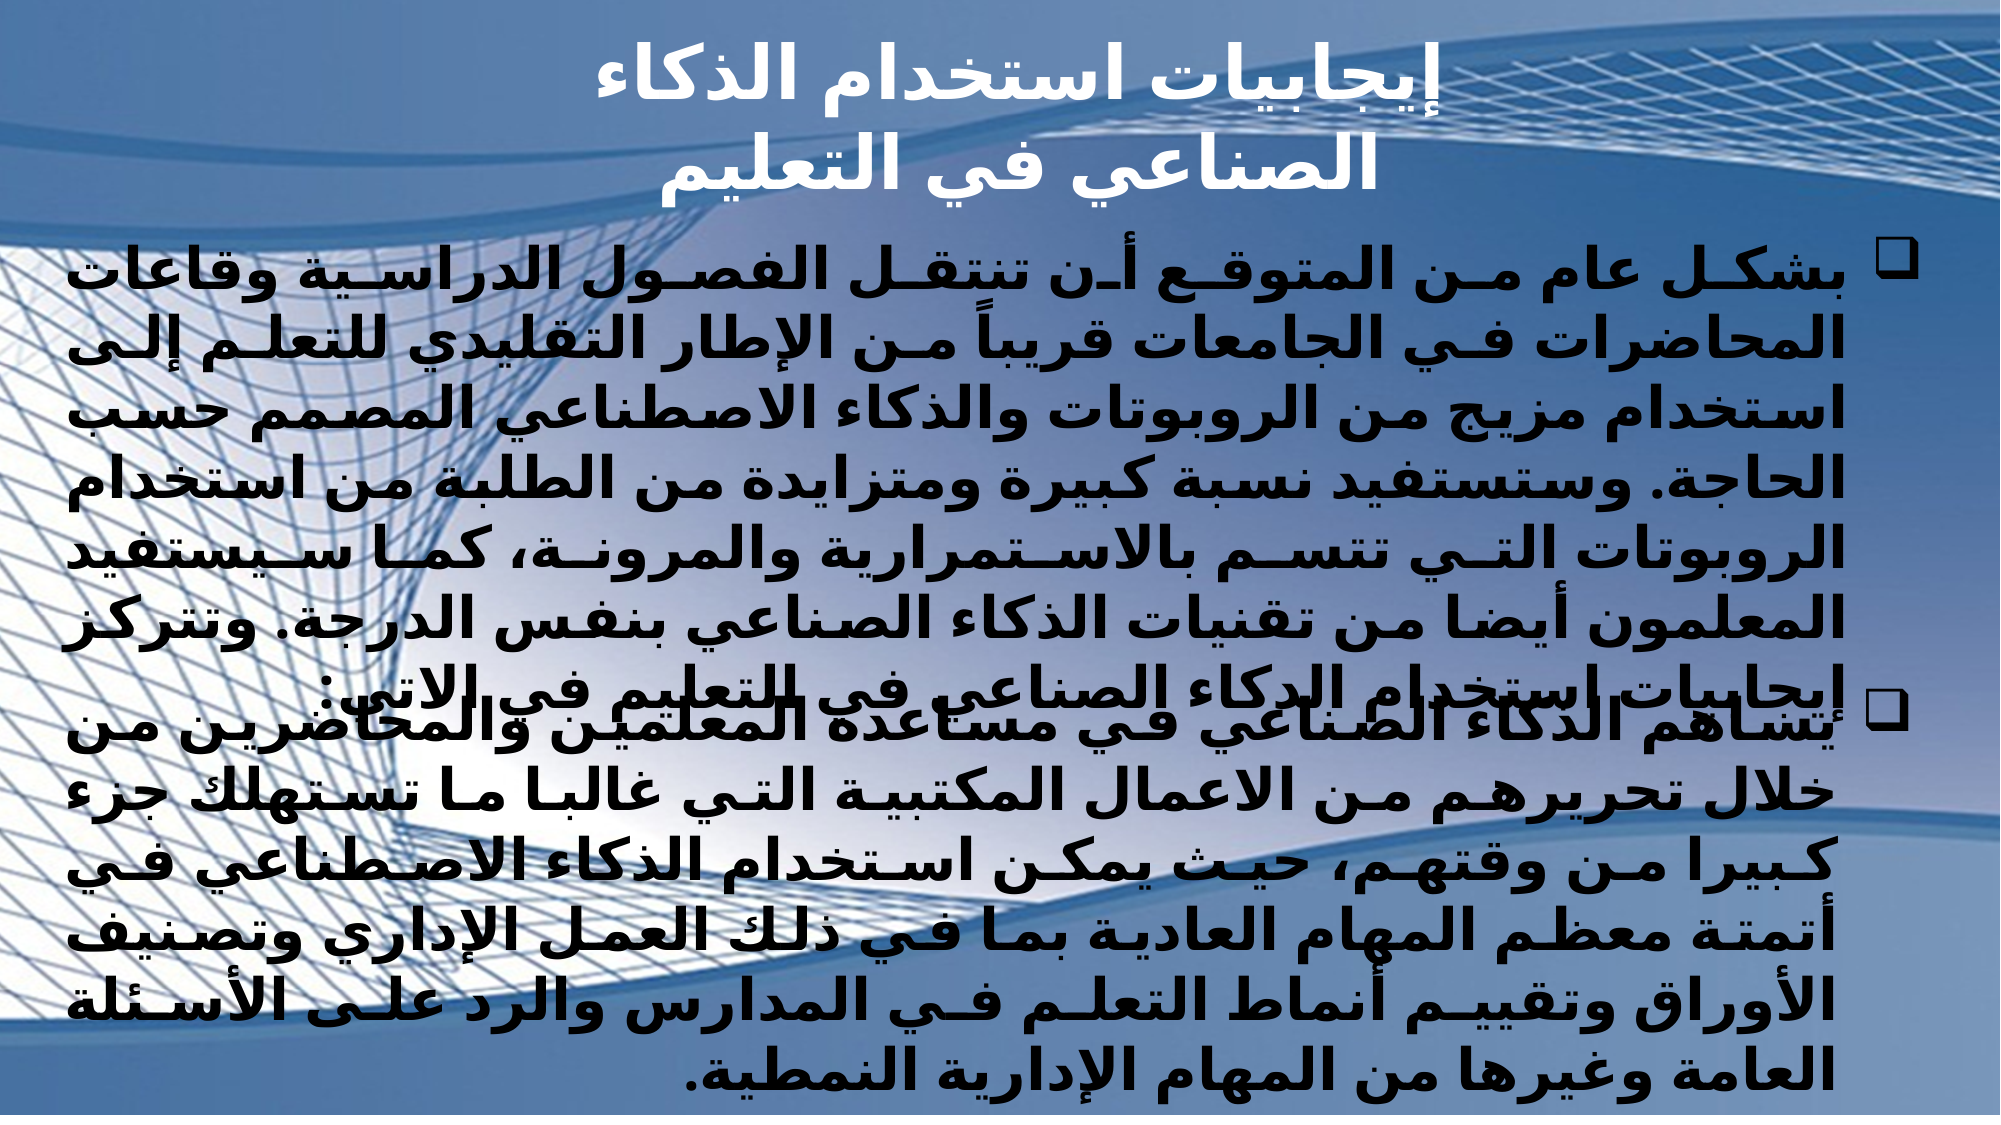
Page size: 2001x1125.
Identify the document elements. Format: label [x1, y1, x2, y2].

list [0, 0, 2000, 1115]
